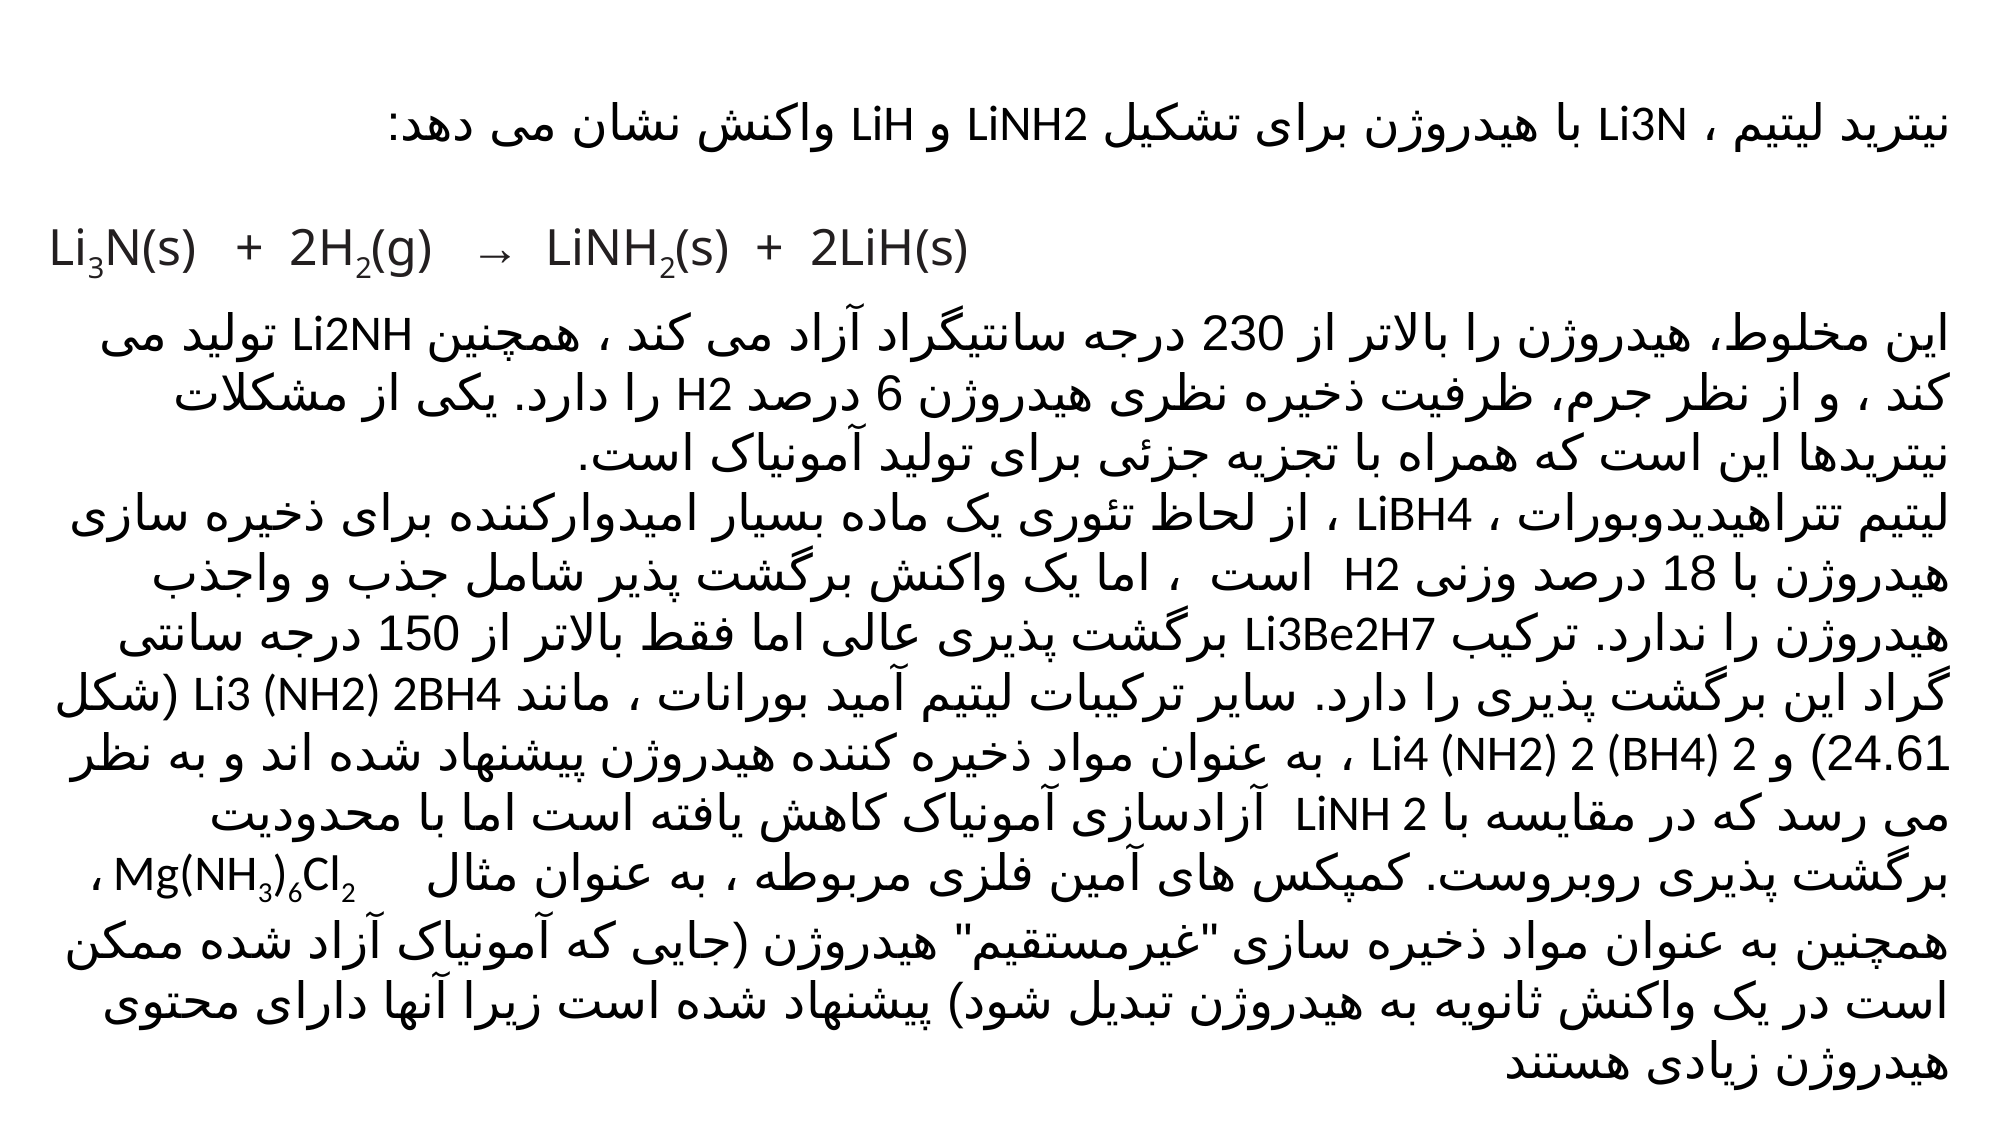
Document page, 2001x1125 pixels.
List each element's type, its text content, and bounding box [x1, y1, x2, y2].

text_box نیترید لیتیم ، Li3N با هیدروژن برای تشکیل LiNH2 و LiH واکنش نشان می دهد: Li3N(s) + 2H2(g) → LiNH2(s) + 2LiH(s) این مخلوط، هیدروژن را بالاتر از 230 درجه سانتیگراد آزاد می کند ، همچنین Li2NH تولید می کند ، و از نظر جرم، ظرفیت ذخیره نظری هیدروژن 6 درصد H2 را دارد. یکی از مشکلات نیتریدها این است که همراه با تجزیه جزئی برای تولید آمونیاک است. لیتیم تتراهیدیدوبورات ، LiBH4 ، از لحاظ تئوری یک ماده بسیار امیدوارکننده برای ذخیره سازی هیدروژن با 18 درصد وزنی H2 است ، اما یک واکنش برگشت پذیر شامل جذب و واجذب هیدروژن را ندارد. ترکیب Li3Be2H7 برگشت پذیری عالی اما فقط بالاتر از 150 درجه سانتی گراد این برگشت پذیری را دارد. سایر ترکیبات لیتیم آمید بورانات ، مانند Li3 (NH2) 2BH4 (شکل 24.61) و Li4 (NH2) 2 (BH4) 2 ، به عنوان مواد ذخیره کننده هیدروژن پیشنهاد شده اند و به نظر می رسد که در مقایسه با LiNH 2 آزادسازی آمونیاک کاهش یافته است اما با محدودیت برگشت پذیری روبروست. کمپکس های آمین فلزی مربوطه ، به عنوان مثال Mg(NH3)6Cl2 ، همچنین به عنوان مواد ذخیره سازی "غیرمستقیم" هیدروژن (جایی که آمونیاک آزاد شده ممکن است در یک واکنش ثانویه به هیدروژن تبدیل شود) پیشنهاد شده است زیرا آنها دارای محتوی هیدروژن زیادی هستند [33, 83, 1967, 1097]
